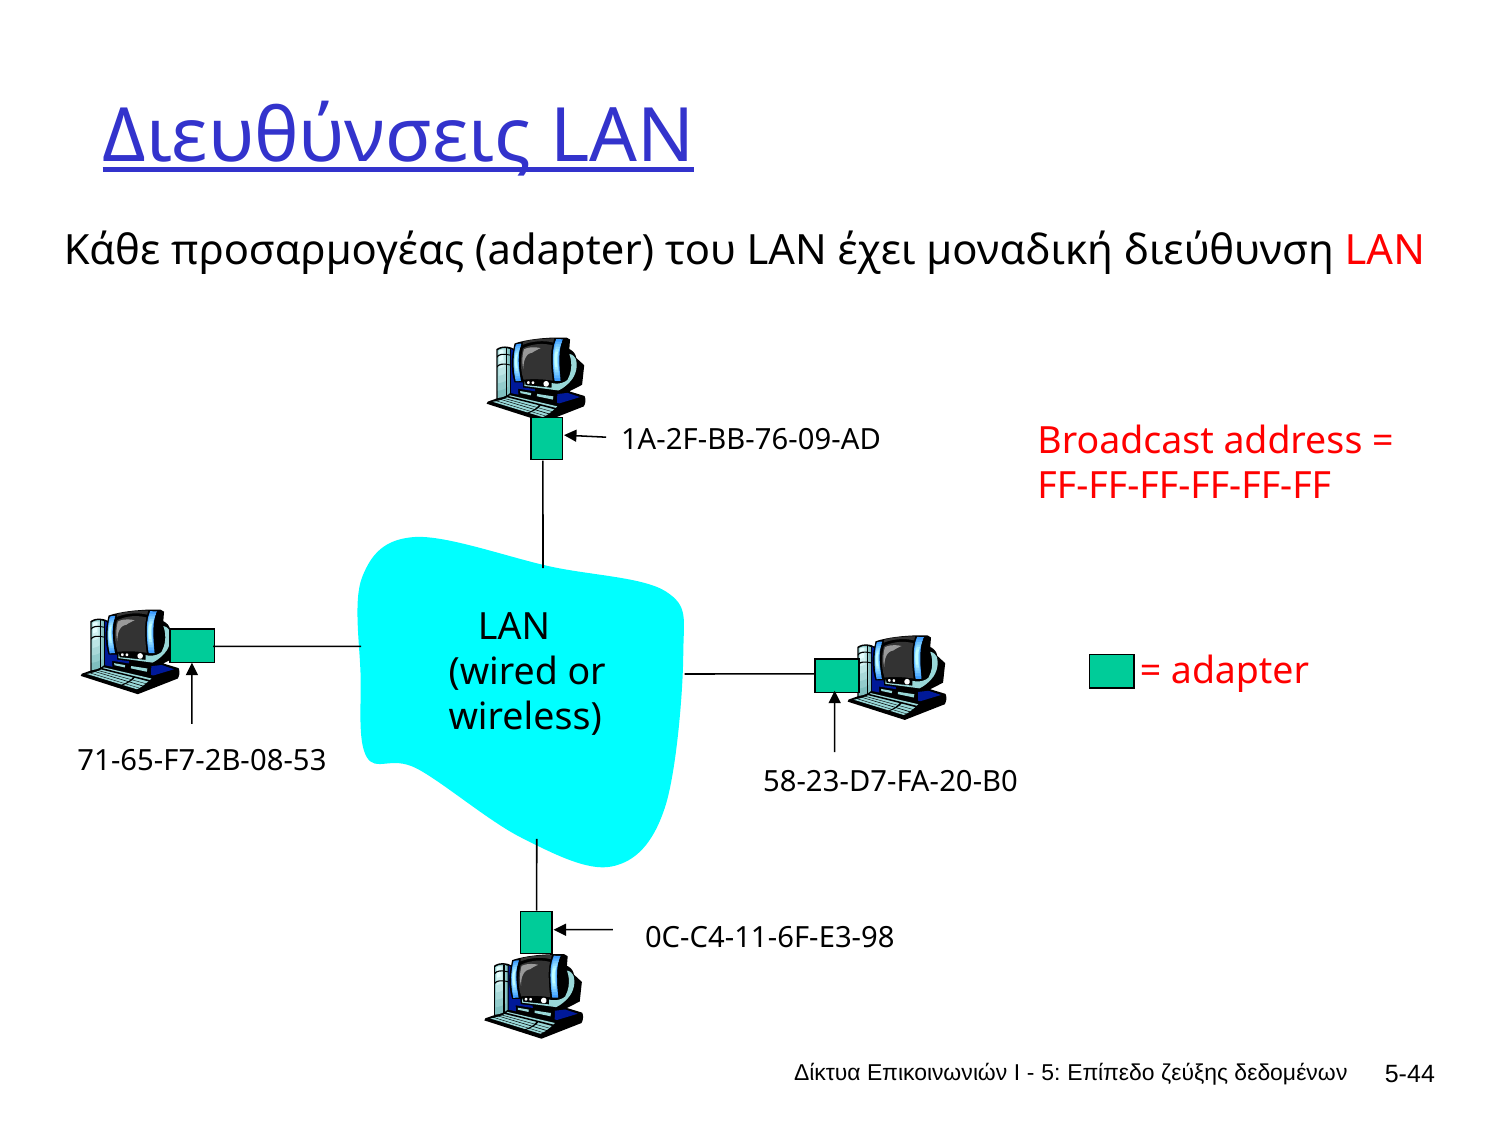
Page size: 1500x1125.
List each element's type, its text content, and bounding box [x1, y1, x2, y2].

text_box [564, 431, 607, 442]
text_box [187, 629, 215, 663]
text_box Κάθε προσαρμογέας (adapter) του LAN έχει μοναδική διεύθυνση LAN [48, 215, 1440, 281]
text_box 1A-2F-BB-76-09-AD [606, 412, 897, 463]
text_box Broadcast address = FF-FF-FF-FF-FF-FF [1022, 408, 1409, 514]
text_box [486, 336, 588, 423]
text_box [553, 923, 613, 936]
text_box [815, 659, 842, 693]
text_box [520, 911, 552, 951]
text_box 71-65-F7-2B-08-53 [62, 733, 342, 784]
text_box 0C-C4-11-6F-E3-98 [630, 911, 910, 961]
text_box 58-23-D7-FA-20-B0 [748, 754, 1033, 805]
text_box LAN (wired or wireless) [433, 594, 622, 745]
text_box [1089, 654, 1124, 688]
text_box [357, 536, 684, 868]
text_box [847, 634, 949, 721]
text_box = adapter [1124, 638, 1324, 699]
text_box [187, 662, 199, 724]
text_box [828, 690, 841, 753]
text_box [531, 431, 563, 460]
text_box Δίκτυα Επικοινωνιών Ι - 5: Επίπεδο ζεύξης δεδομένων [635, 1049, 1363, 1125]
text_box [484, 953, 585, 1039]
title Διευθύνσεις LAN [87, 37, 1363, 215]
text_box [80, 608, 182, 695]
slide_number 5-44 [1363, 1049, 1451, 1125]
